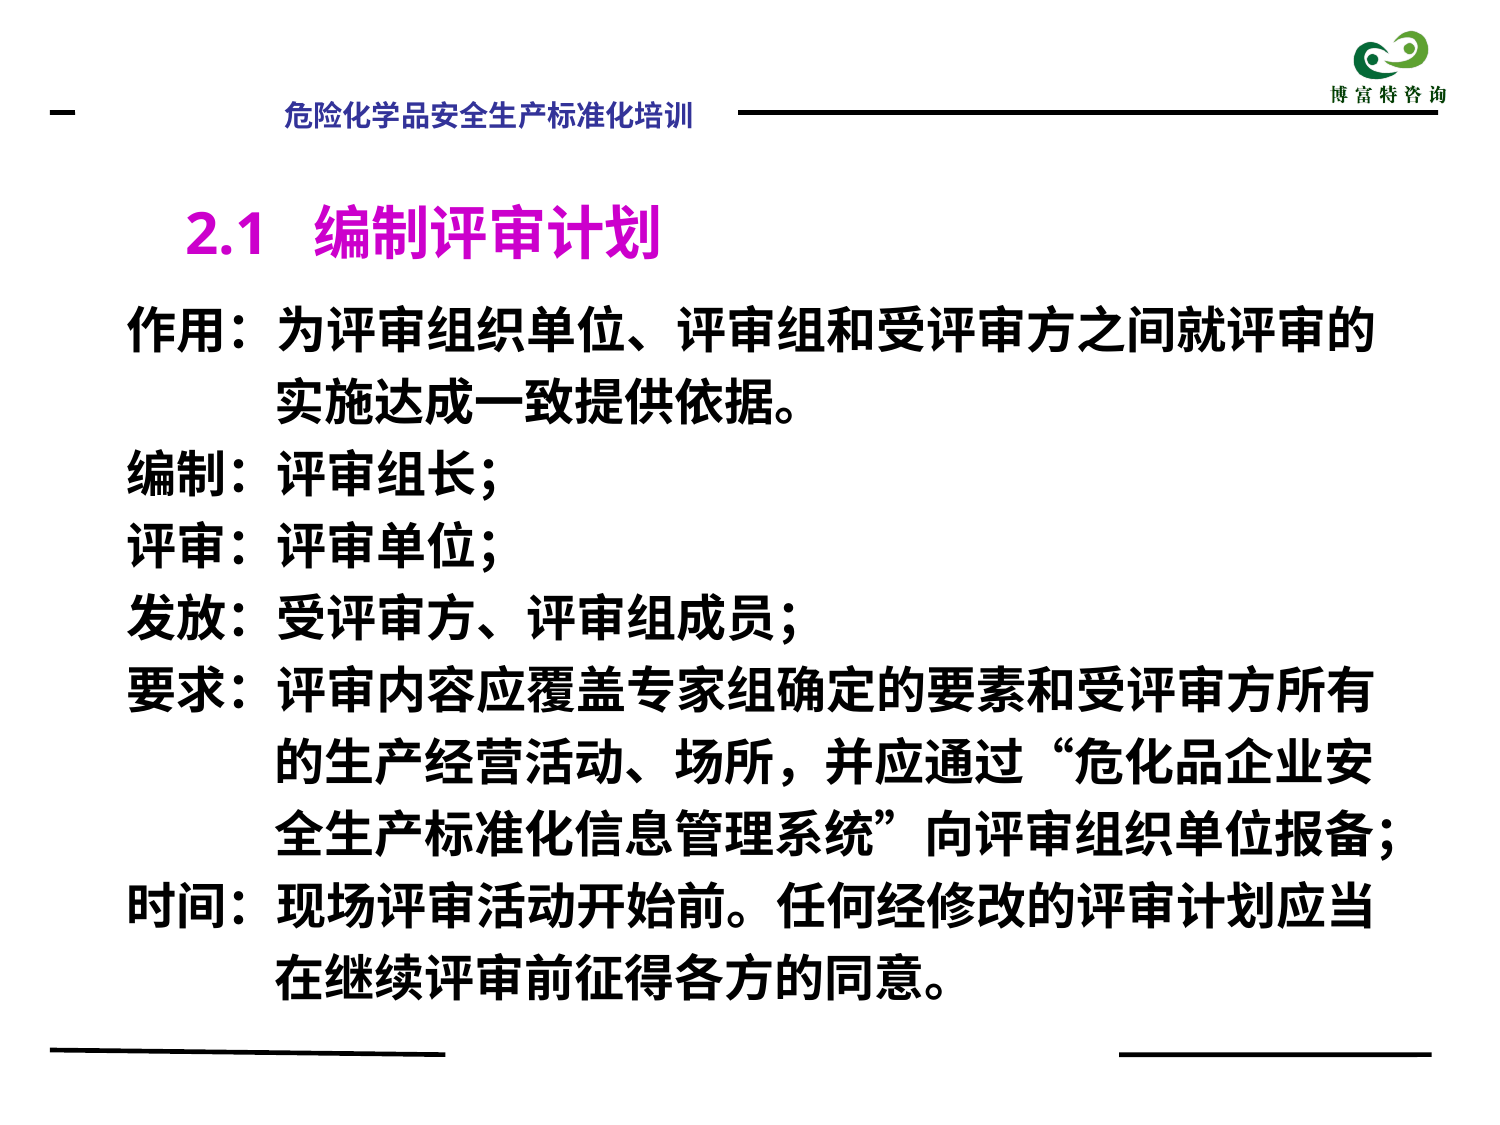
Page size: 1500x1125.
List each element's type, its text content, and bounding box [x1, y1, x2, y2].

text_box 2.1 编制评审计划 [171, 164, 1353, 274]
picture [1316, 30, 1465, 106]
text_box 作用：为评审组织单位、评审组和受评审方之间就评审的实施达成一致提供依据。 编制：评审组长； 评审：评审单位； 发放：受评审方、评审组成员； 要求：评审内容应覆盖专家组确定的要素和受评审方所有的生产经营活动、场所，并应通过“危化品企业安全生产标准化信息管理系统”向评审组织单位报备； 时间：现场评审活动开始前。任何经修改的评审计划应当在继续评审前征得各方的同意。 [111, 278, 1424, 1014]
